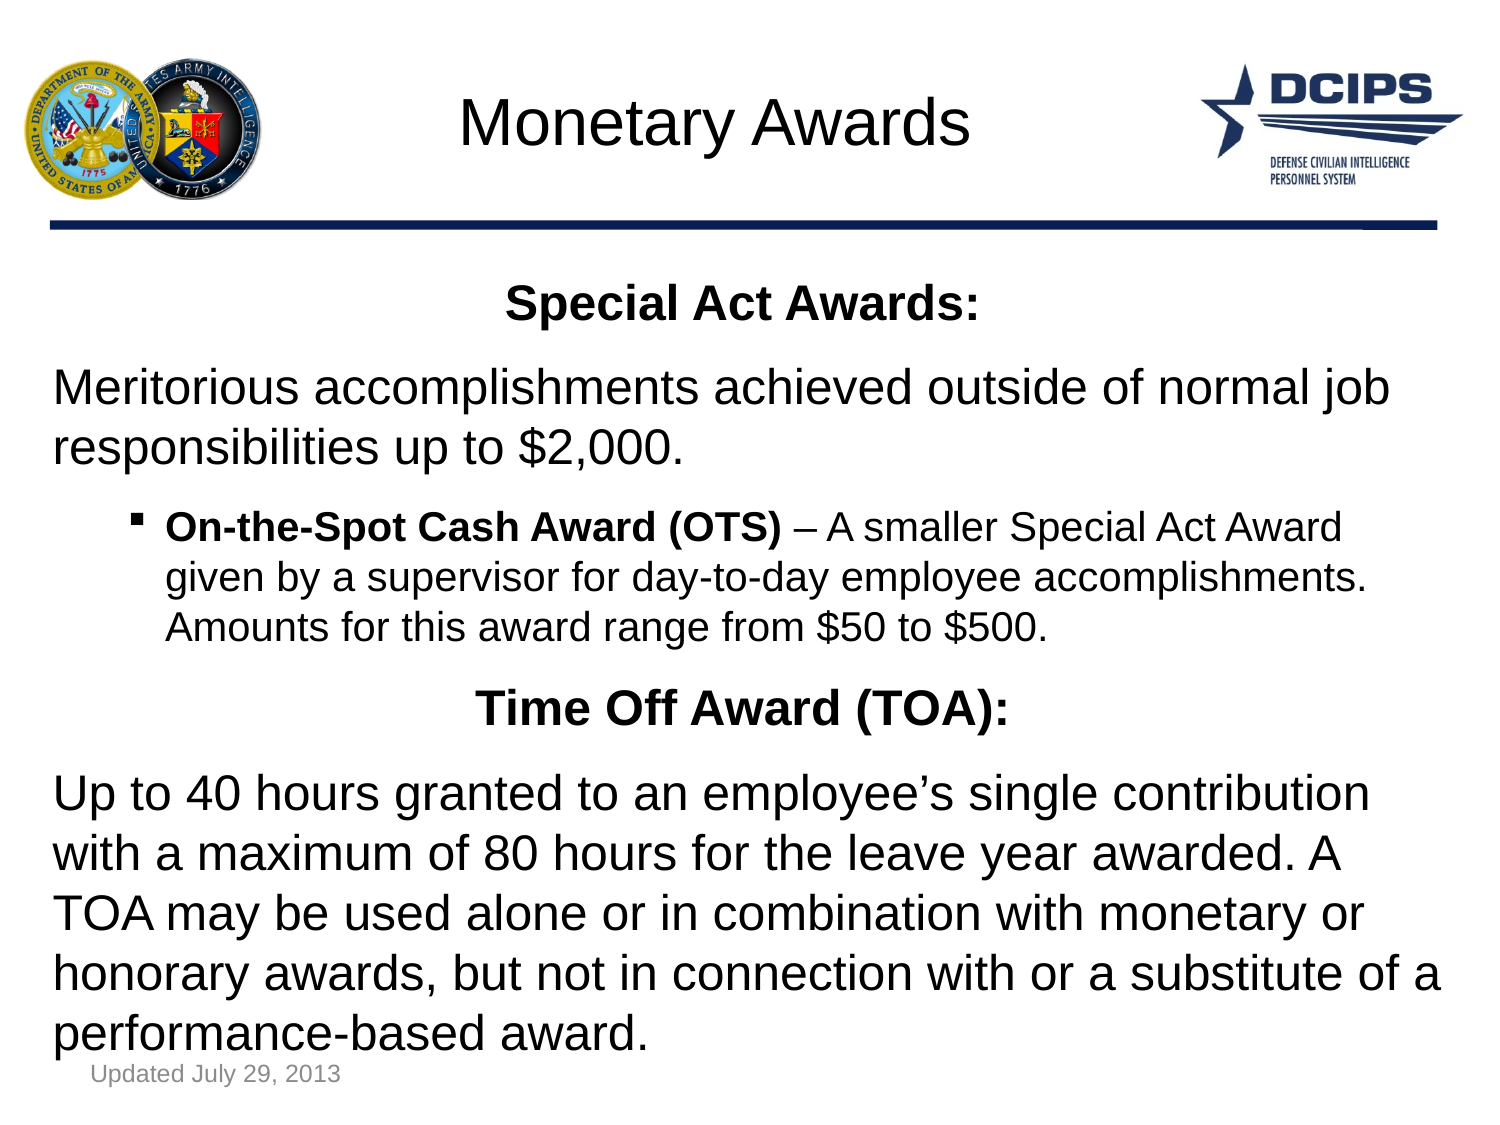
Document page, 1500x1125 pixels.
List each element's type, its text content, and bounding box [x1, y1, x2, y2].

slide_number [75, 1042, 425, 1103]
title Monetary Awards [262, 44, 1188, 233]
picture [1188, 49, 1500, 202]
picture [24, 58, 262, 200]
list Special Act Awards: Meritorious accomplishments achieved outside of normal job responsibilities up to $2,000. On-the-Spot Cash Award (OTS) – A smaller Special Act Award given by a supervisor for day-to-day employee accomplishments. Amounts for this award range from $50 to $500. Time Off Award (TOA): Up to 40 hours granted to an employee’s single contribution with a maximum of 80 hours for the leave year awarded. A TOA may be used alone or in combination with monetary or honorary awards, but not in connection with or a substitute of a performance-based award. [37, 262, 1463, 1088]
